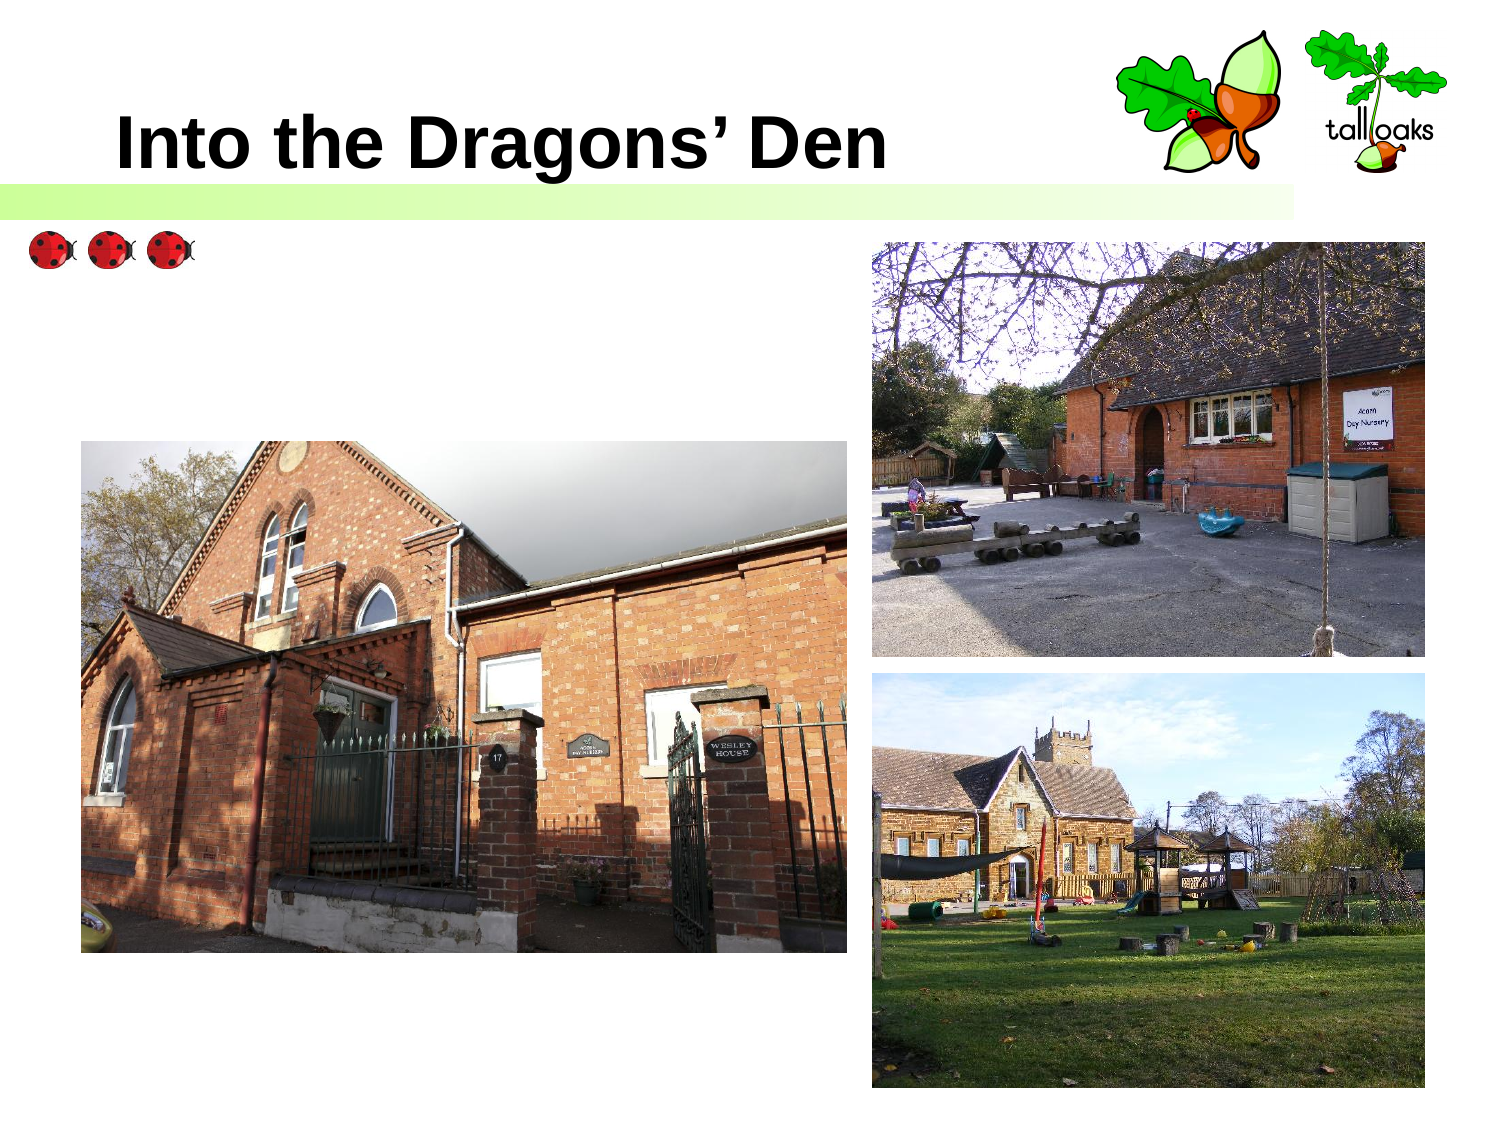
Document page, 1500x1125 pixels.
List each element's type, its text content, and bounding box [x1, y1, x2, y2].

picture [29, 231, 77, 269]
picture [147, 231, 195, 269]
picture [80, 441, 847, 953]
text_box [0, 184, 1294, 220]
picture [872, 673, 1426, 1089]
picture [1304, 30, 1448, 174]
picture [1115, 30, 1281, 174]
picture [88, 231, 136, 269]
picture [872, 241, 1426, 657]
text_box Into the Dragons’ Den [100, 45, 1425, 233]
